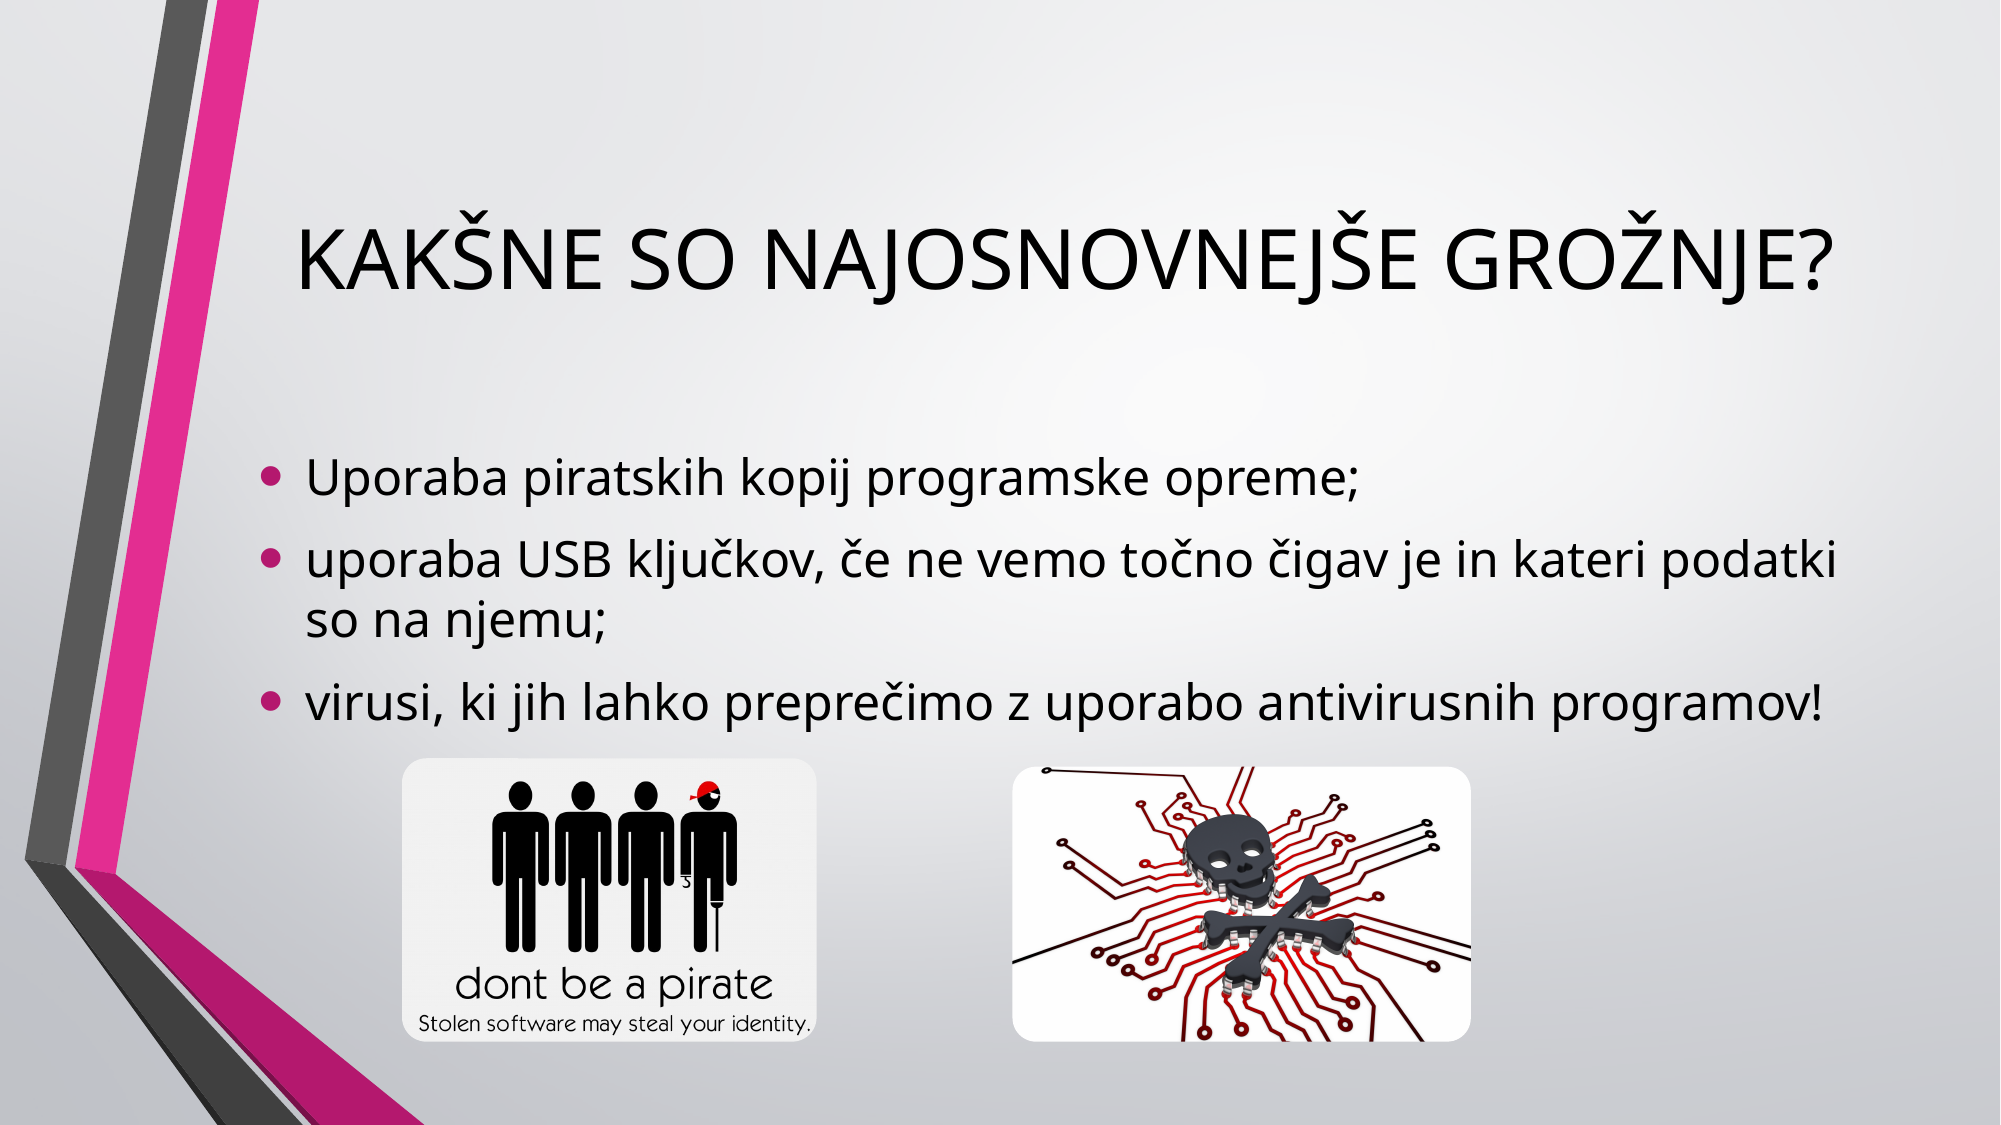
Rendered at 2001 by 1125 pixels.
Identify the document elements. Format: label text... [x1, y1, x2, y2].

picture [401, 758, 817, 1042]
picture [1012, 766, 1472, 1042]
title KAKŠNE SO NAJOSNOVNEJŠE GROŽNJE? [243, 112, 1887, 400]
list Uporaba piratskih kopij programske opreme; uporaba USB ključkov, če ne vemo točno čigav je in kateri podatki so na njemu; virusi, ki jih lahko preprečimo z uporabo antivirusnih programov! [243, 437, 1887, 950]
